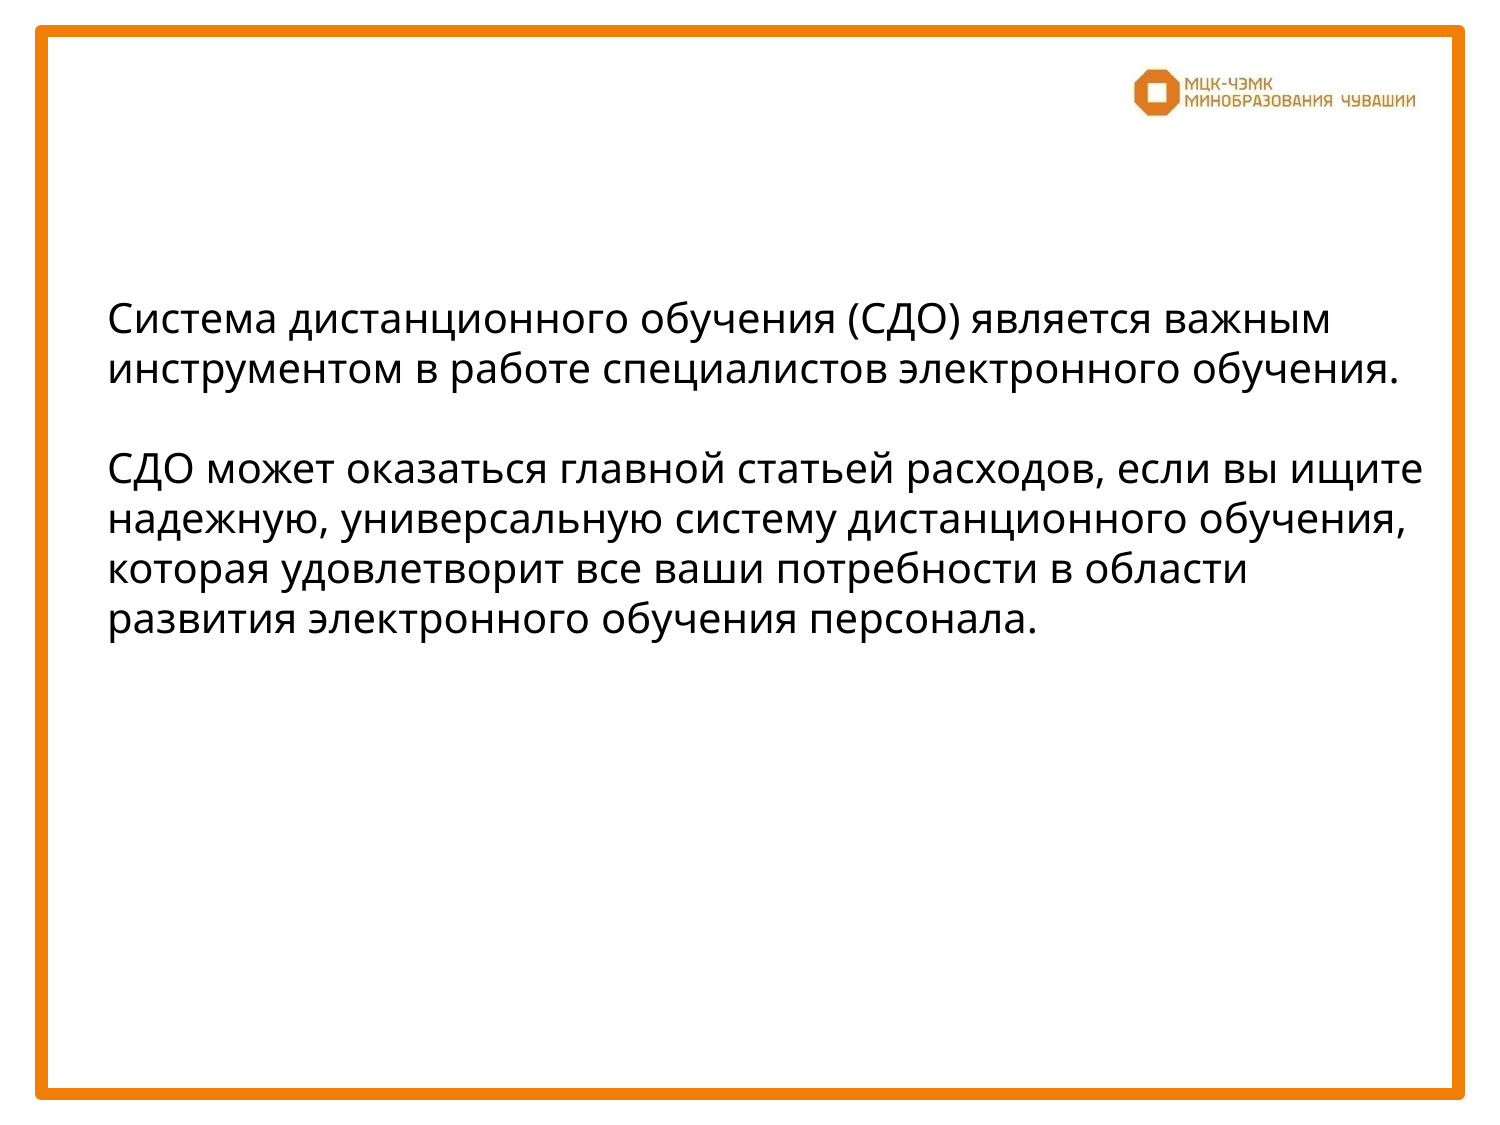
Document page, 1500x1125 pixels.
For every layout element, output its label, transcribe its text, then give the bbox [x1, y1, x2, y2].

picture [1127, 66, 1420, 118]
text_box Система дистанционного обучения (СДО) является важным инструментом в работе специалистов электронного обучения. СДО может оказаться главной статьей расходов, если вы ищите надежную, универсальную систему дистанционного обучения, которая удовлетворит все ваши потребности в области развития электронного обучения персонала. [92, 284, 1463, 649]
text_box [39, 29, 1461, 1096]
